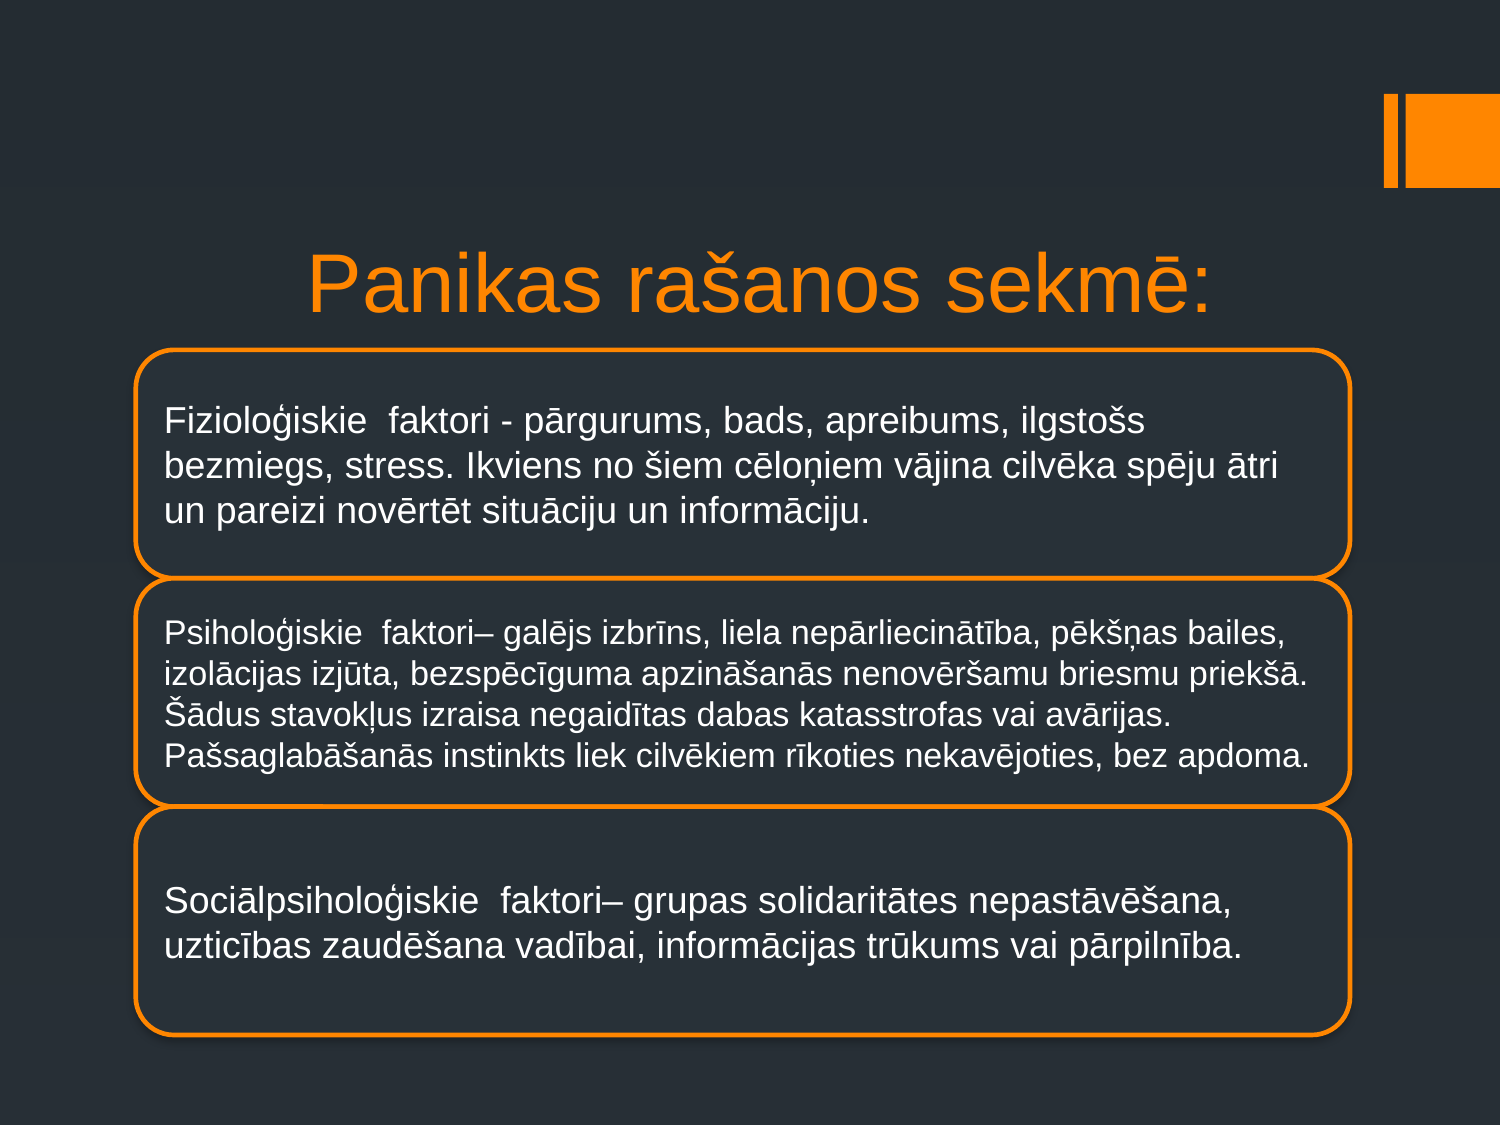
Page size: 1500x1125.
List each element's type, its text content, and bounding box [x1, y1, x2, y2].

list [135, 349, 1351, 1036]
title Panikas rašanos sekmē: [159, 219, 1362, 337]
